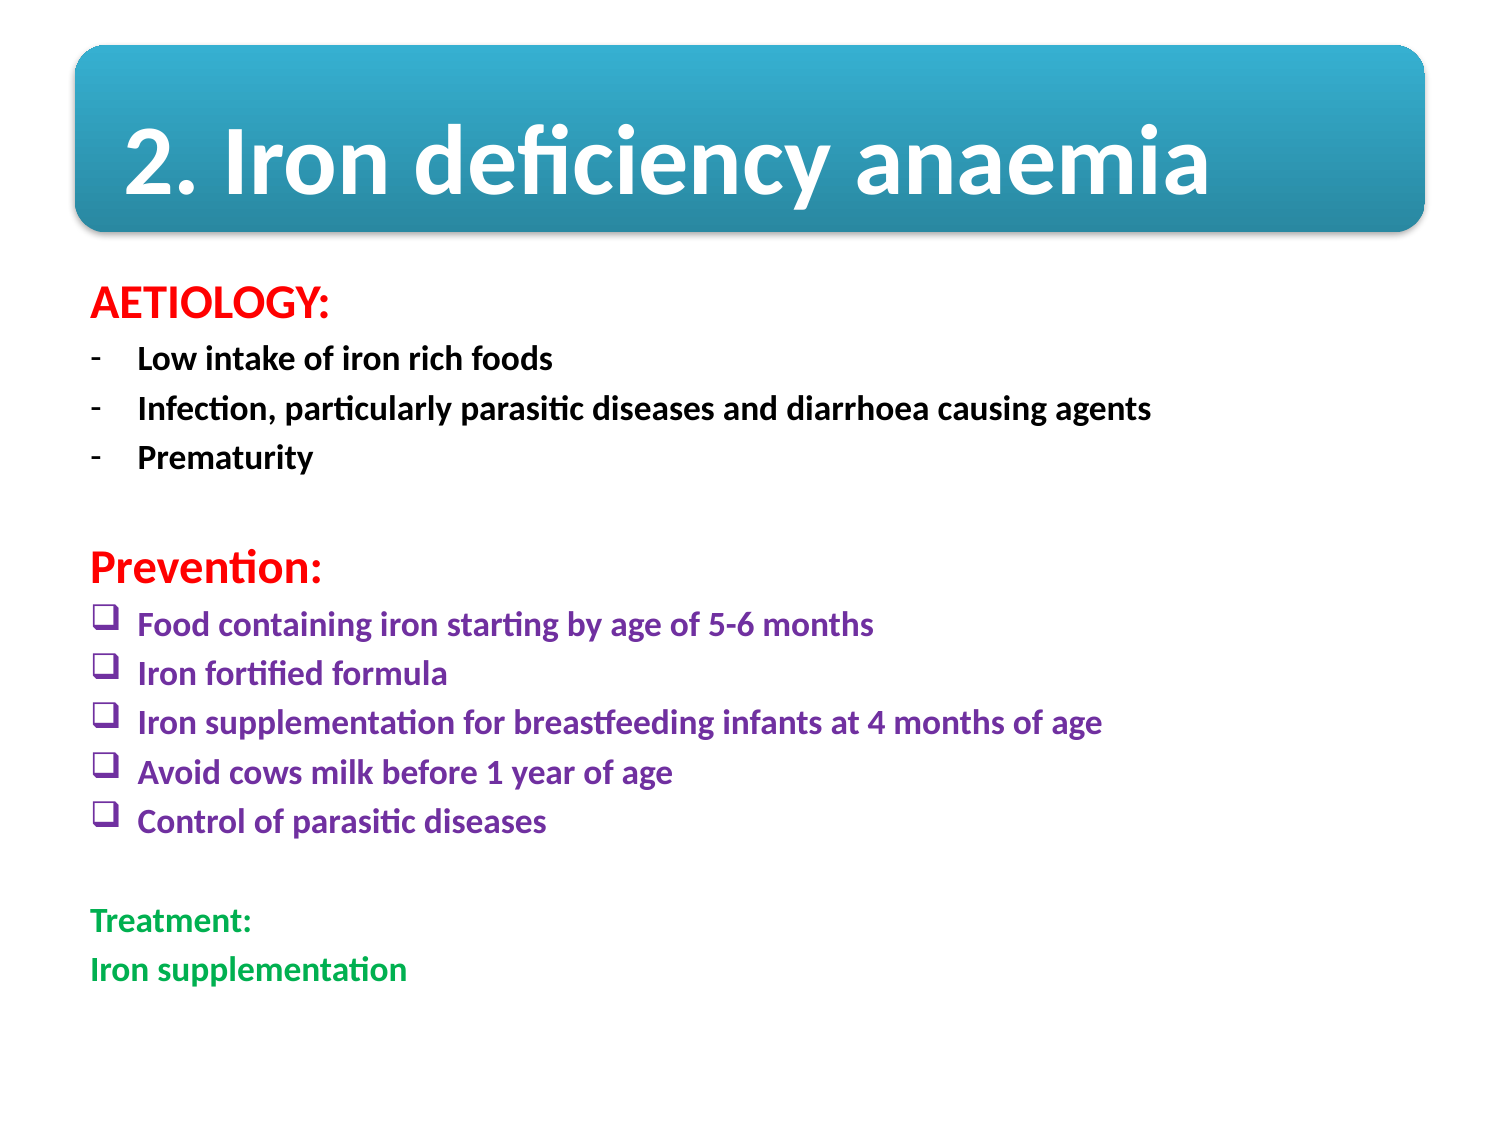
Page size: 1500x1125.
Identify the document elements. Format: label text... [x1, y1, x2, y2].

list AETIOLOGY: Low intake of iron rich foods Infection, particularly parasitic diseases and diarrhoea causing agents Prematurity Prevention: Food containing iron starting by age of 5-6 months Iron fortified formula Iron supplementation for breastfeeding infants at 4 months of age Avoid cows milk before 1 year of age Control of parasitic diseases Treatment: Iron supplementation [75, 262, 1425, 1005]
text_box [74, 44, 1426, 233]
